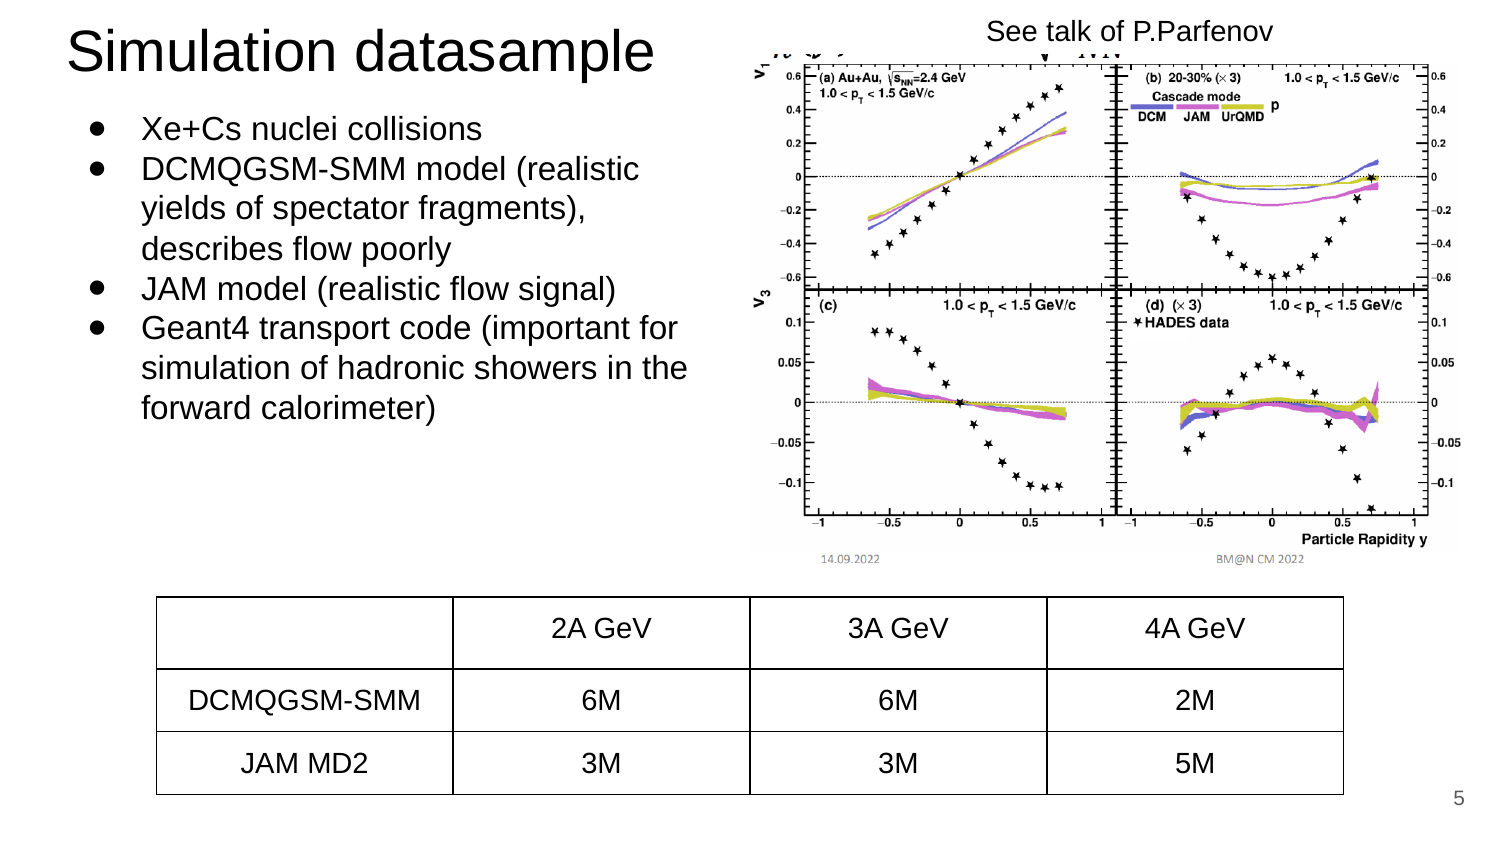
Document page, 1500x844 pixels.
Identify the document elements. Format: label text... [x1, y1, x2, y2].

text_box See talk of P.Parfenov [768, 0, 1492, 63]
picture [749, 54, 1462, 573]
table_header 4A GeV [1048, 598, 1343, 668]
table_cell DCMQGSM-SMM [157, 670, 452, 731]
slide_number ‹#› [1389, 764, 1480, 830]
table_cell JAM MD2 [157, 732, 452, 794]
table_cell 6M [751, 670, 1046, 731]
table_cell 2M [1048, 670, 1343, 731]
table_header 2A GeV [454, 598, 749, 668]
table_header [157, 598, 452, 668]
table_header 3A GeV [751, 598, 1046, 668]
title Simulation datasample [51, 0, 768, 91]
table_cell 3M [454, 732, 749, 794]
table_cell 3M [751, 732, 1046, 794]
list Xe+Cs nuclei collisions DCMQGSM-SMM model (realistic yields of spectator fragments), describes flow poorly JAM model (realistic flow signal) Geant4 transport code (important for simulation of hadronic showers in the forward calorimeter) [51, 91, 744, 464]
table_cell 5M [1048, 732, 1343, 794]
table_cell 6M [454, 670, 749, 731]
